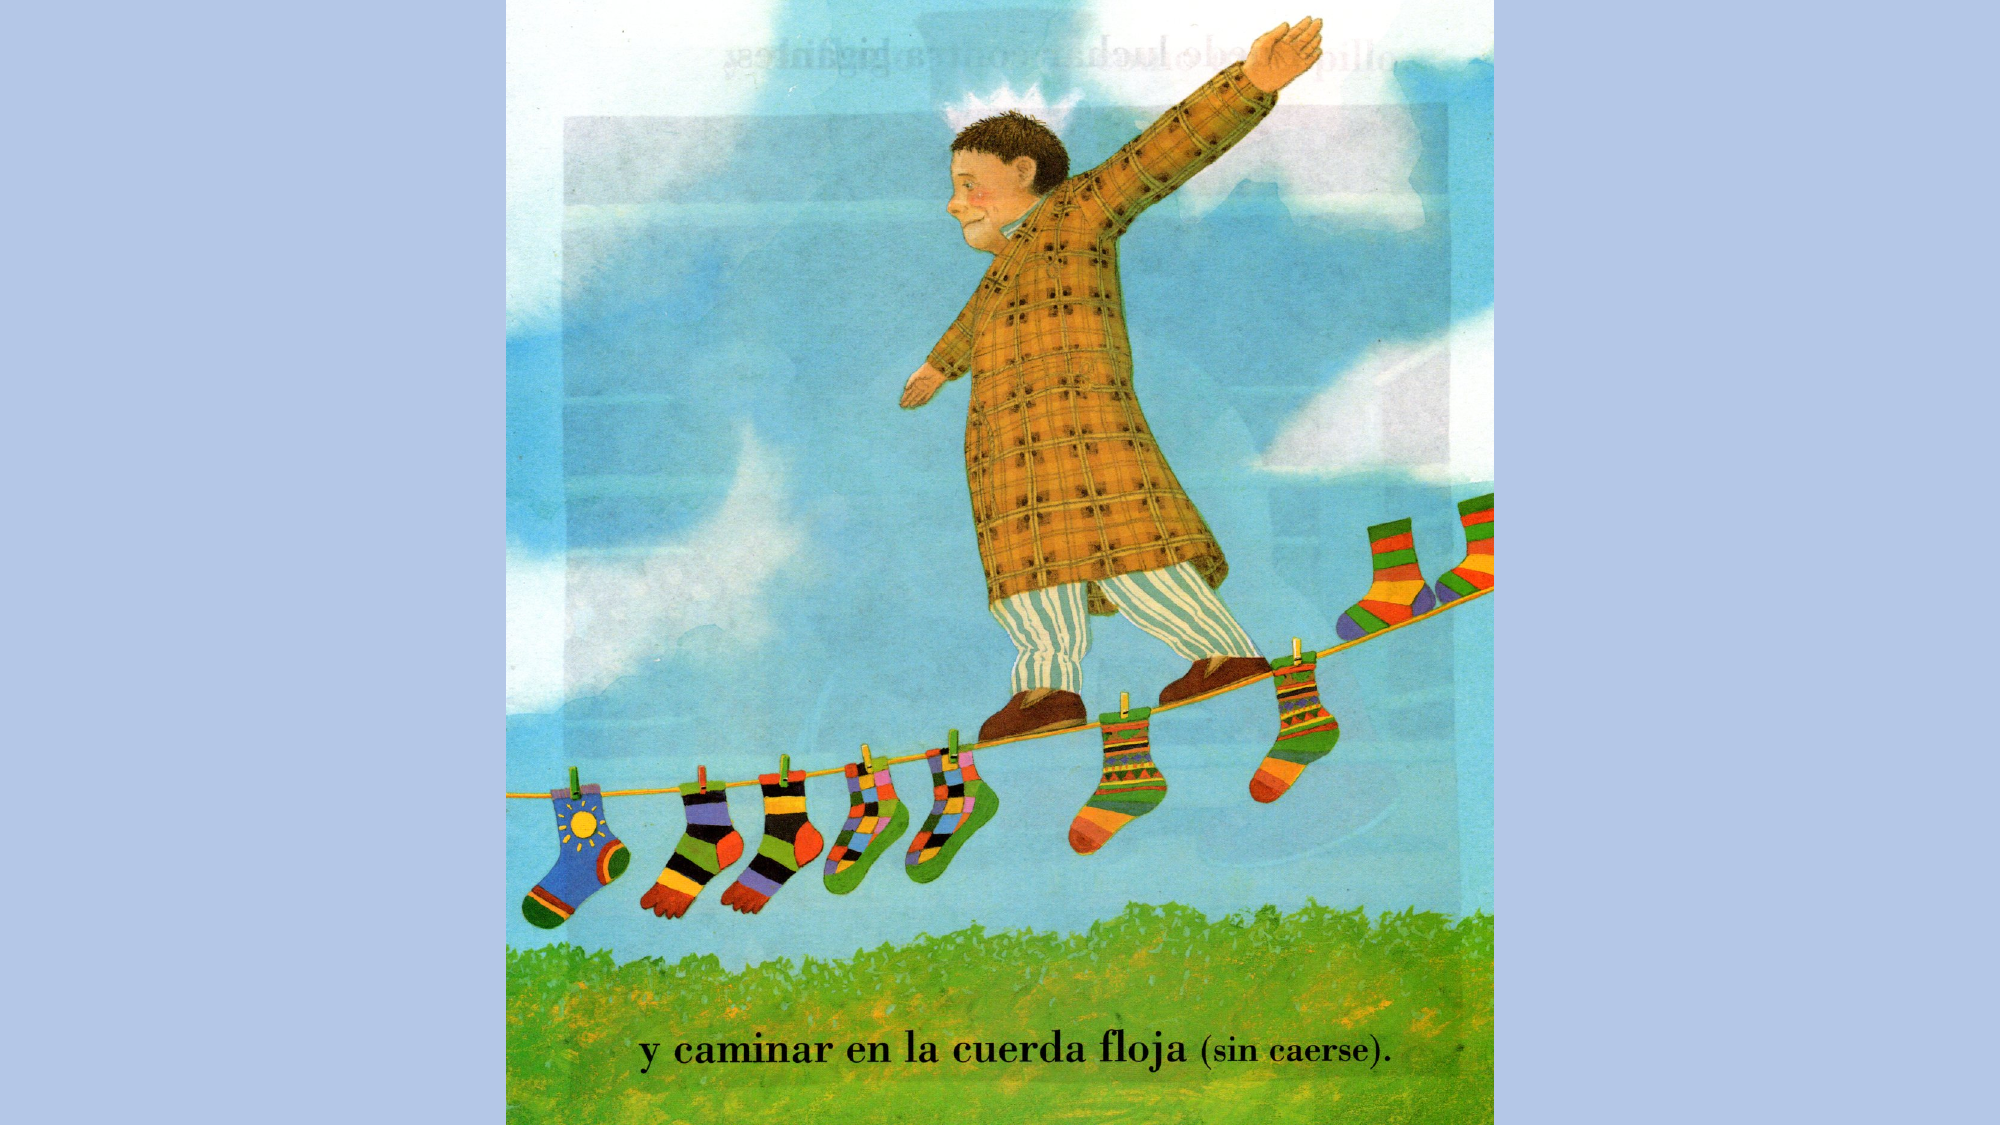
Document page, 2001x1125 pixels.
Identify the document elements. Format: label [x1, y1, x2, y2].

picture [506, 0, 1494, 1125]
